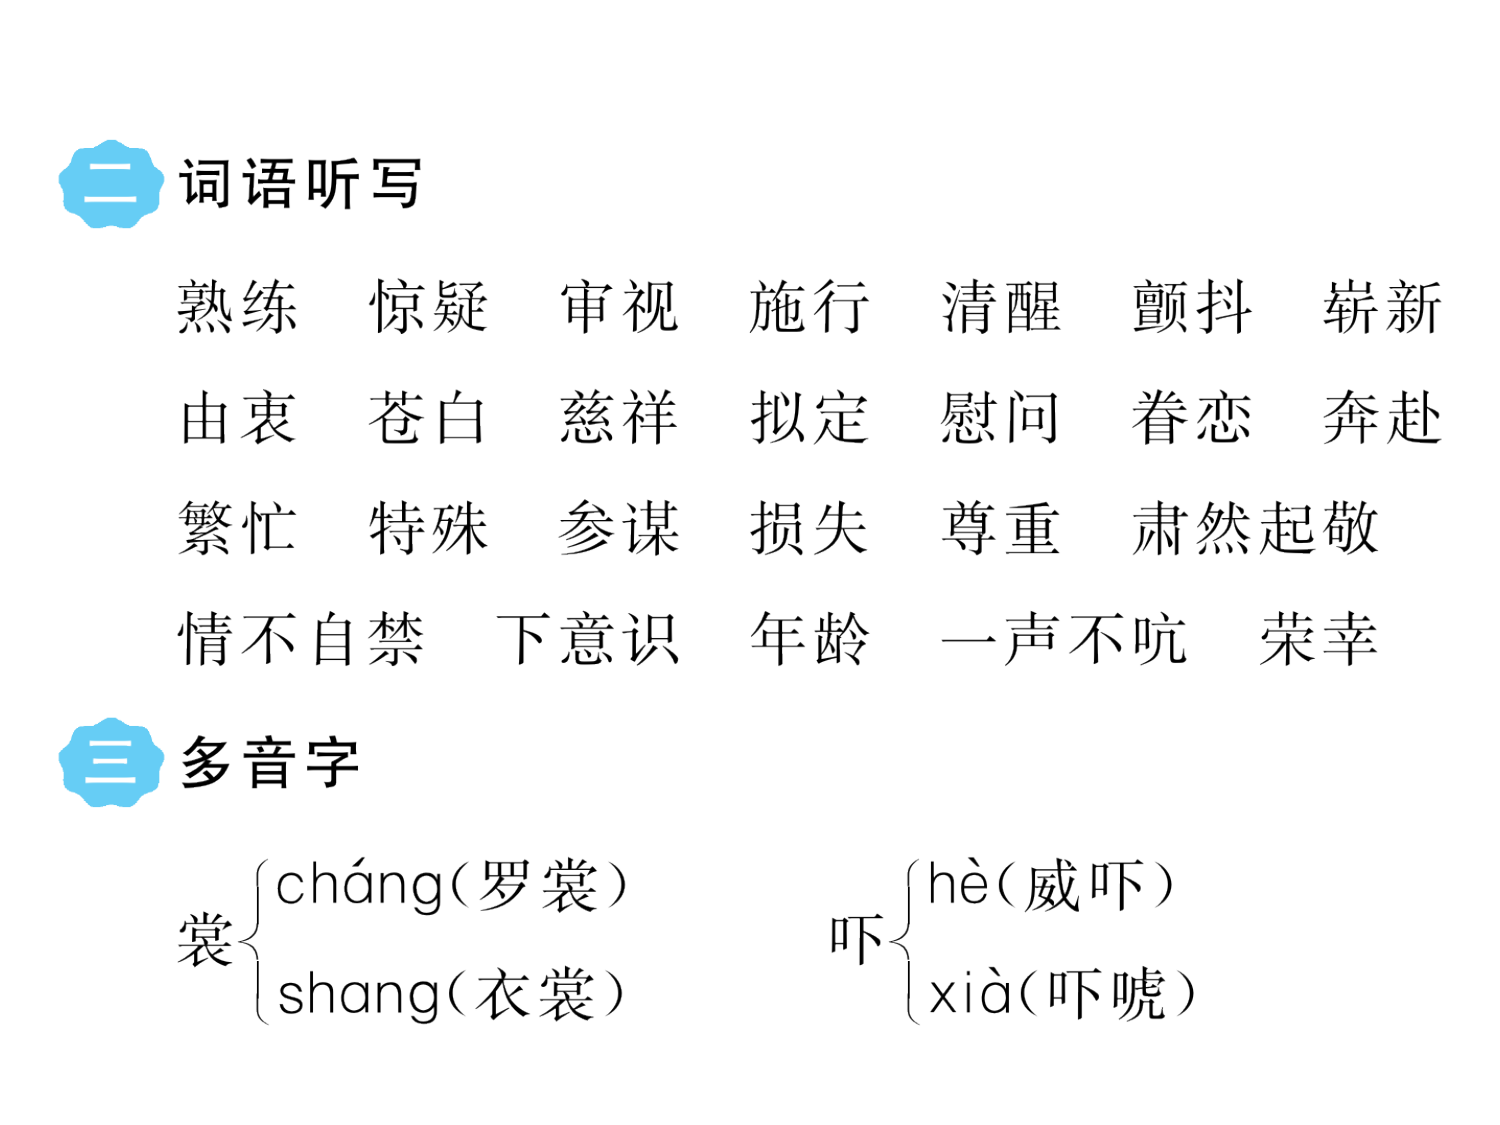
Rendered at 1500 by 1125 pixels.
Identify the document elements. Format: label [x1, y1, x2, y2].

picture [52, 125, 1471, 1055]
